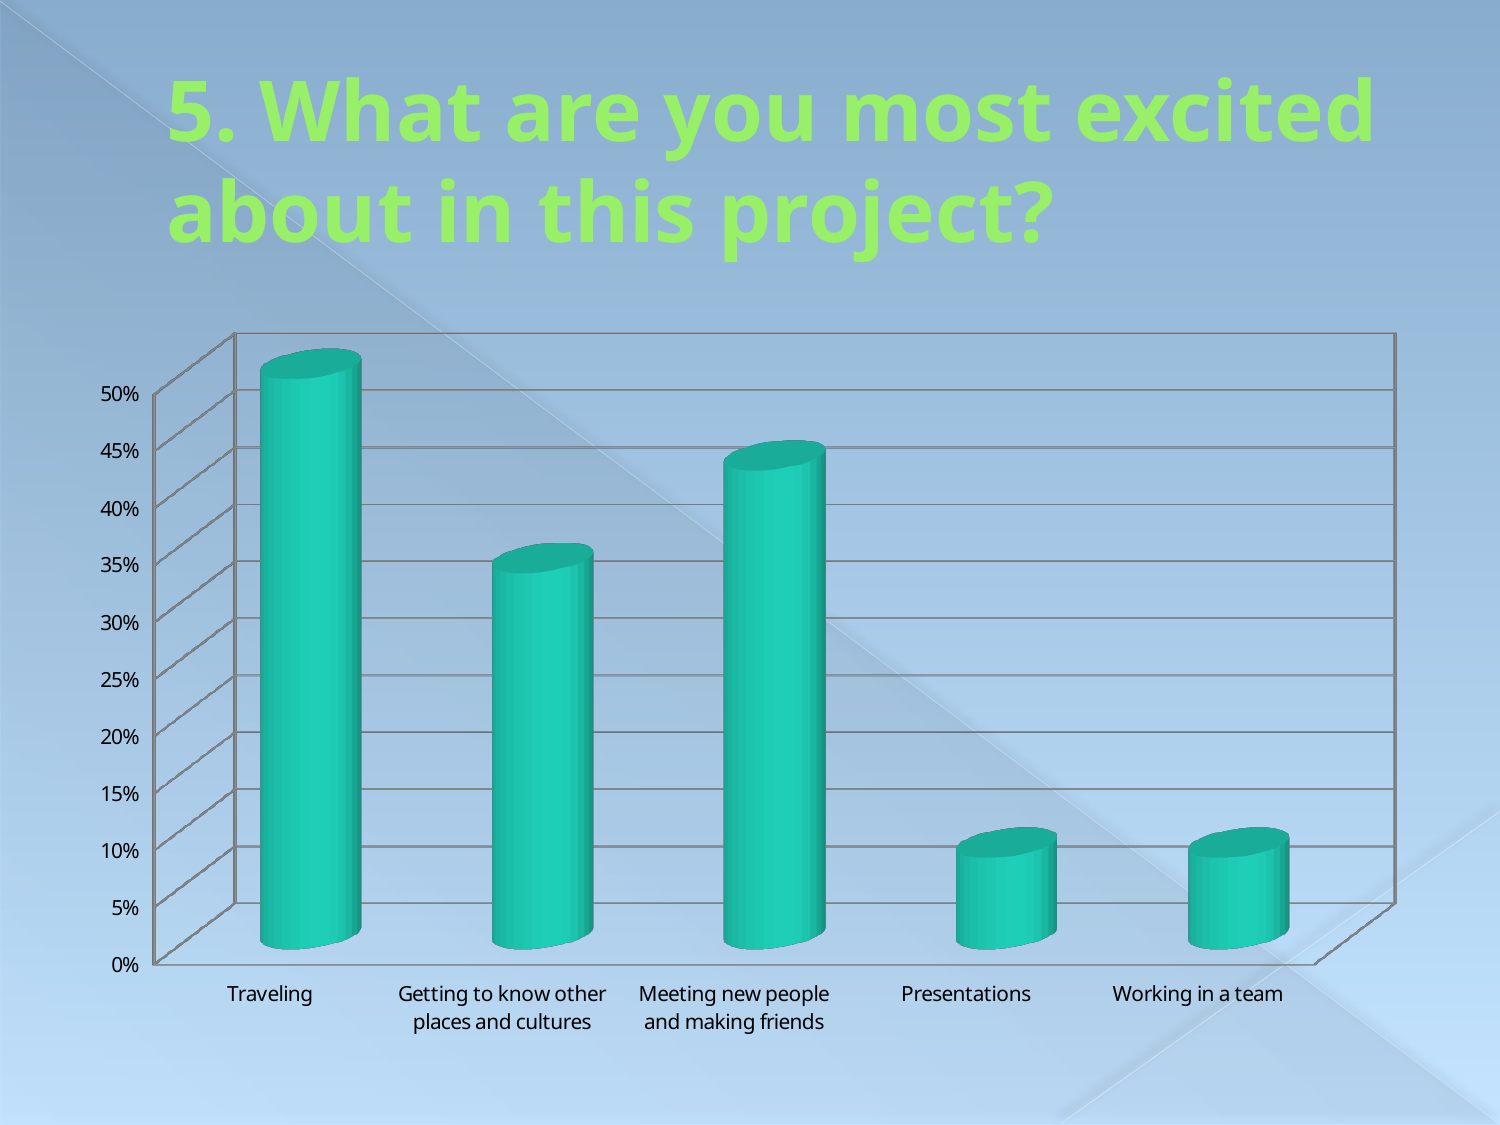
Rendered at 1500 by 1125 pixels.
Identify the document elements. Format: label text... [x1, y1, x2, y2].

title 5. What are you most excited about in this project? [75, 43, 1425, 274]
chart [74, 308, 1426, 1060]
